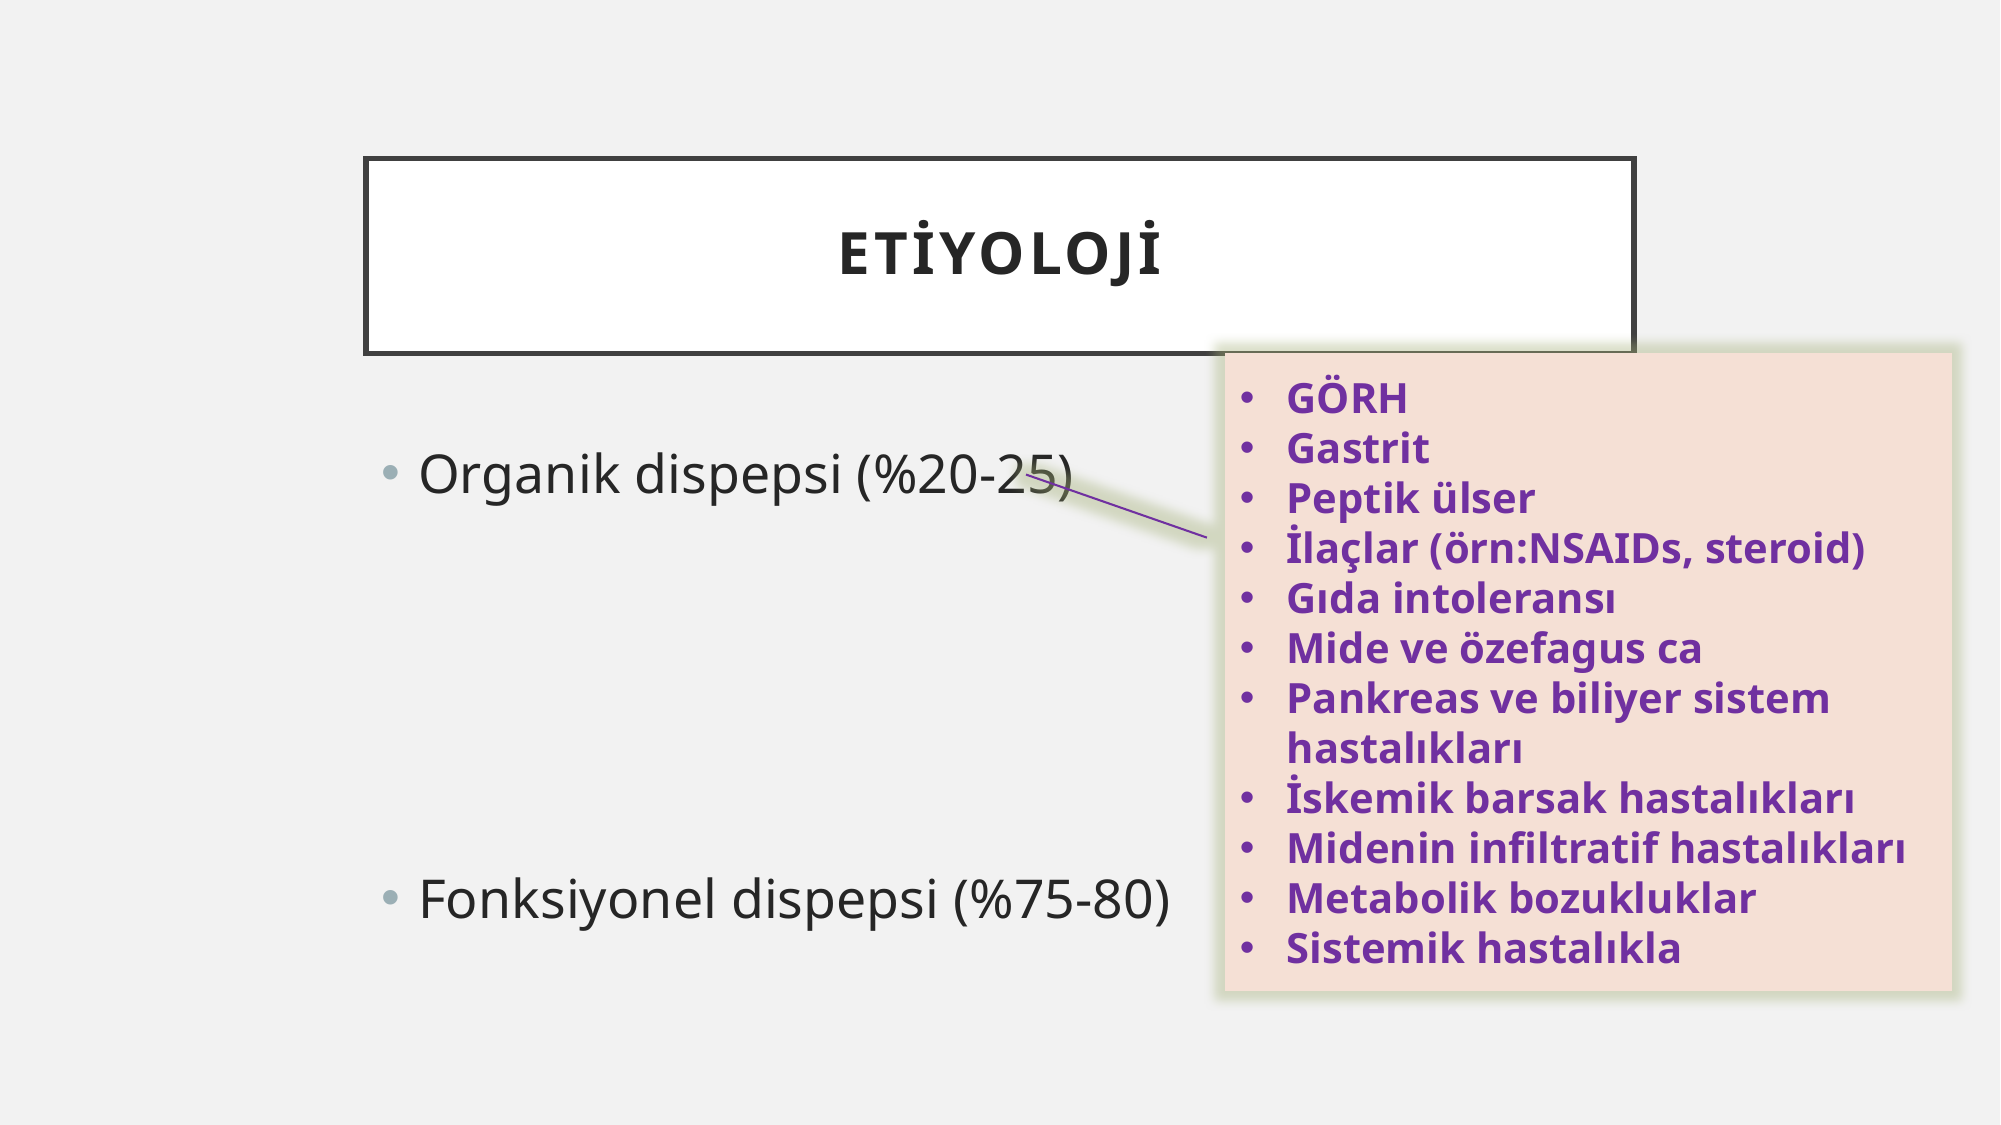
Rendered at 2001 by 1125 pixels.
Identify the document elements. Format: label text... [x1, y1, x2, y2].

title Etiyoloji [363, 156, 1637, 356]
text_box GÖRH Gastrit Peptik ülser İlaçlar (örn:NSAIDs, steroid) Gıda intoleransı Mide ve özefagus ca Pankreas ve biliyer sistem hastalıkları İskemik barsak hastalıkları Midenin infiltratif hastalıkları Metabolik bozukluklar Sistemik hastalıkla [1025, 473, 1208, 539]
list Organik dispepsi (%20-25) Fonksiyonel dispepsi (%75-80) [366, 432, 1210, 942]
text_box GÖRH Gastrit Peptik ülser İlaçlar (örn:NSAIDs, steroid) Gıda intoleransı Mide ve özefagus ca Pankreas ve biliyer sistem hastalıkları İskemik barsak hastalıkları Midenin infiltratif hastalıkları Metabolik bozukluklar Sistemik hastalıkla [1225, 353, 1952, 991]
